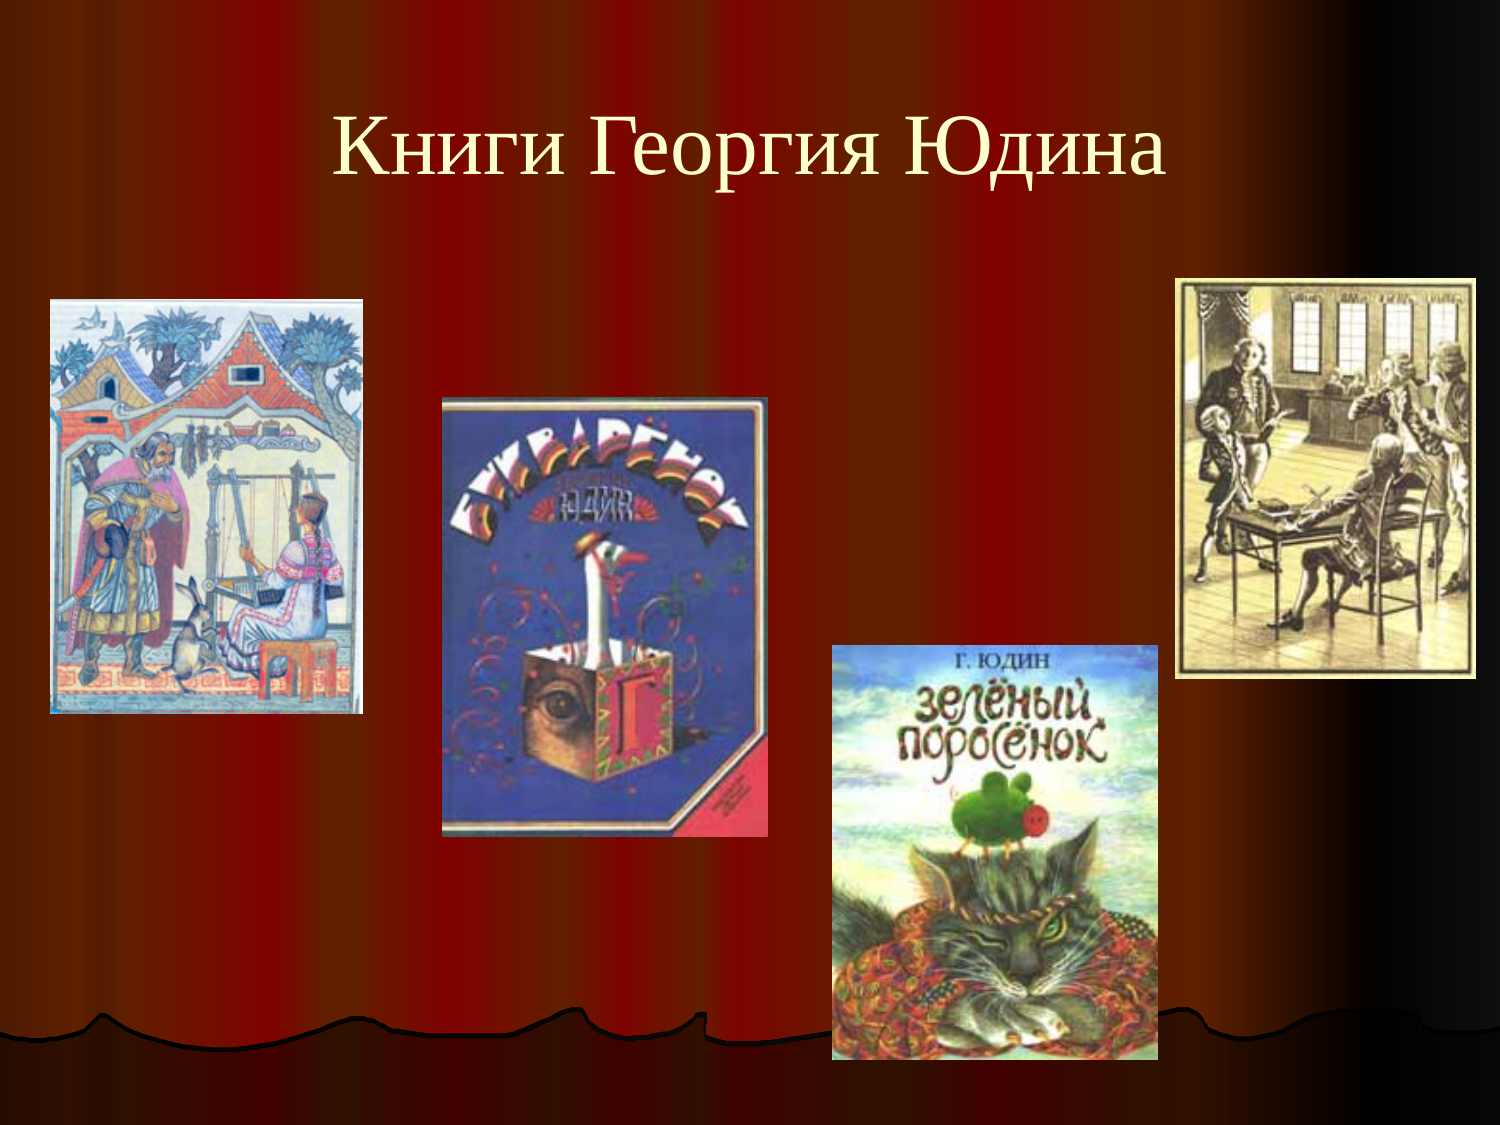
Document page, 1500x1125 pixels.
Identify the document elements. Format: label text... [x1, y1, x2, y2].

title Книги Георгия Юдина [74, 45, 1426, 233]
picture [49, 299, 363, 715]
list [1174, 278, 1476, 680]
picture [832, 645, 1158, 1060]
picture [442, 396, 769, 837]
